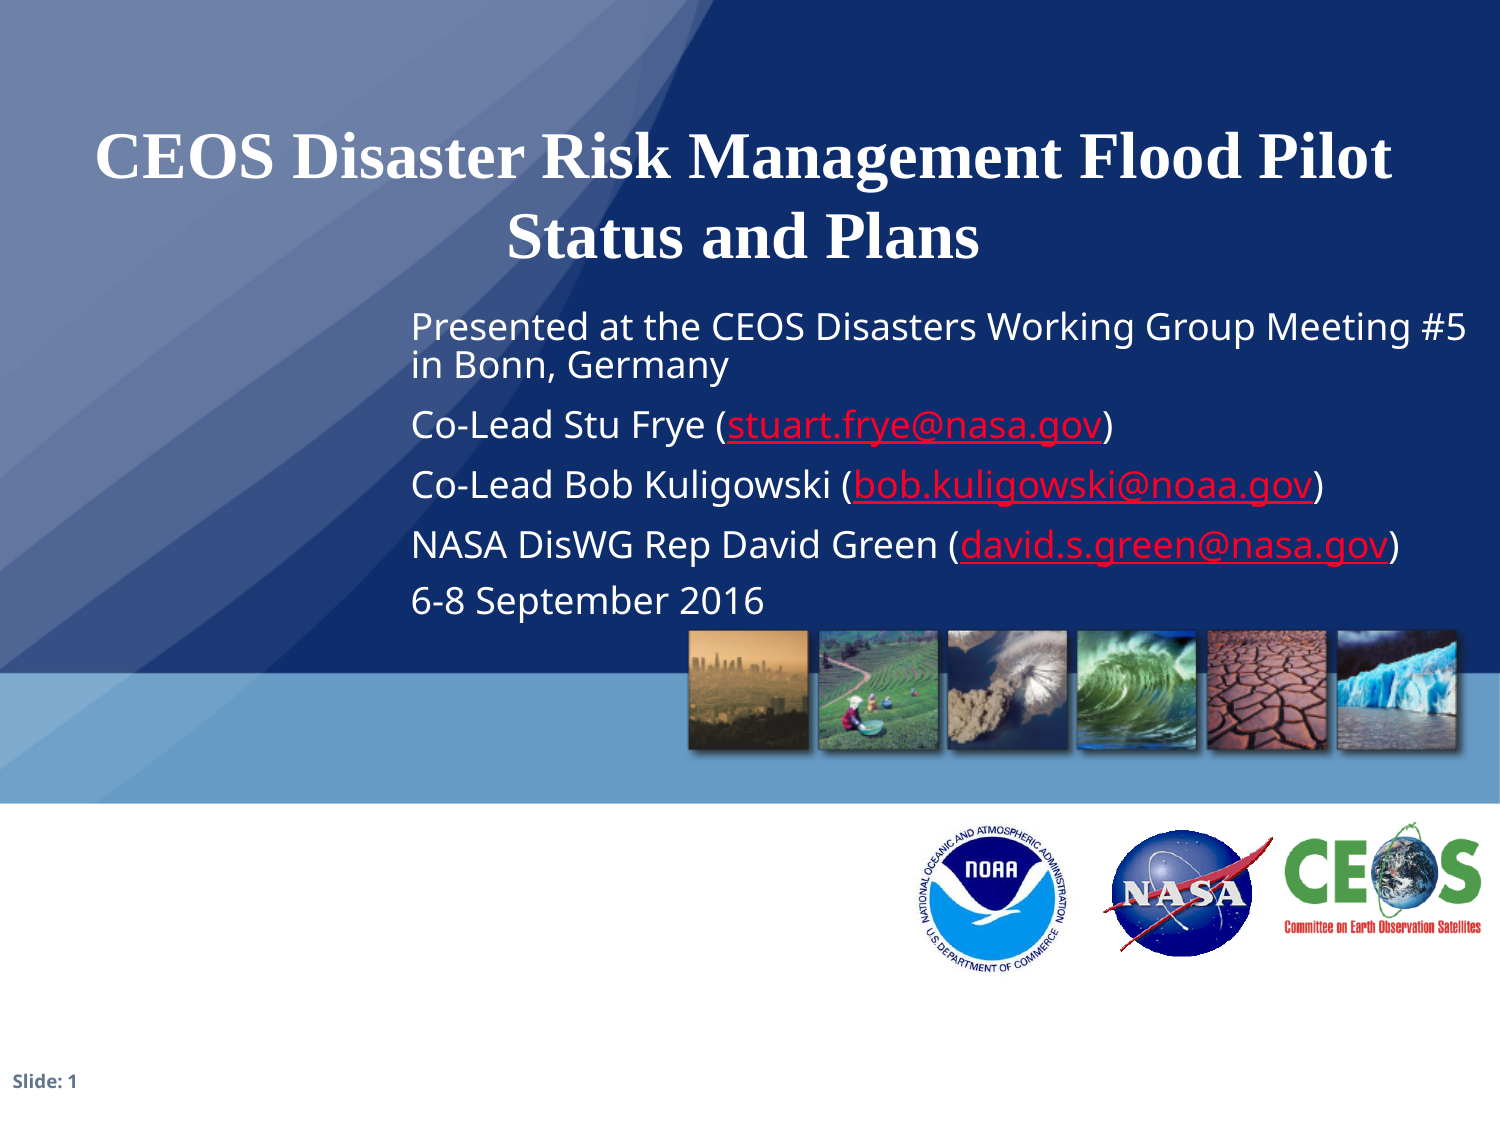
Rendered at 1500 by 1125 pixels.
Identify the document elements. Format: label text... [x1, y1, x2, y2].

subtitle Presented at the CEOS Disasters Working Group Meeting #5 in Bonn, Germany Co-Lead Stu Frye (stuart.frye@nasa.gov) Co-Lead Bob Kuligowski (bob.kuligowski@noaa.gov) NASA DisWG Rep David Green (david.s.green@nasa.gov) 6-8 September 2016 [395, 302, 1495, 622]
picture [0, 0, 1500, 1125]
title CEOS Disaster Risk Management Flood Pilot Status and Plans [0, 30, 1495, 280]
